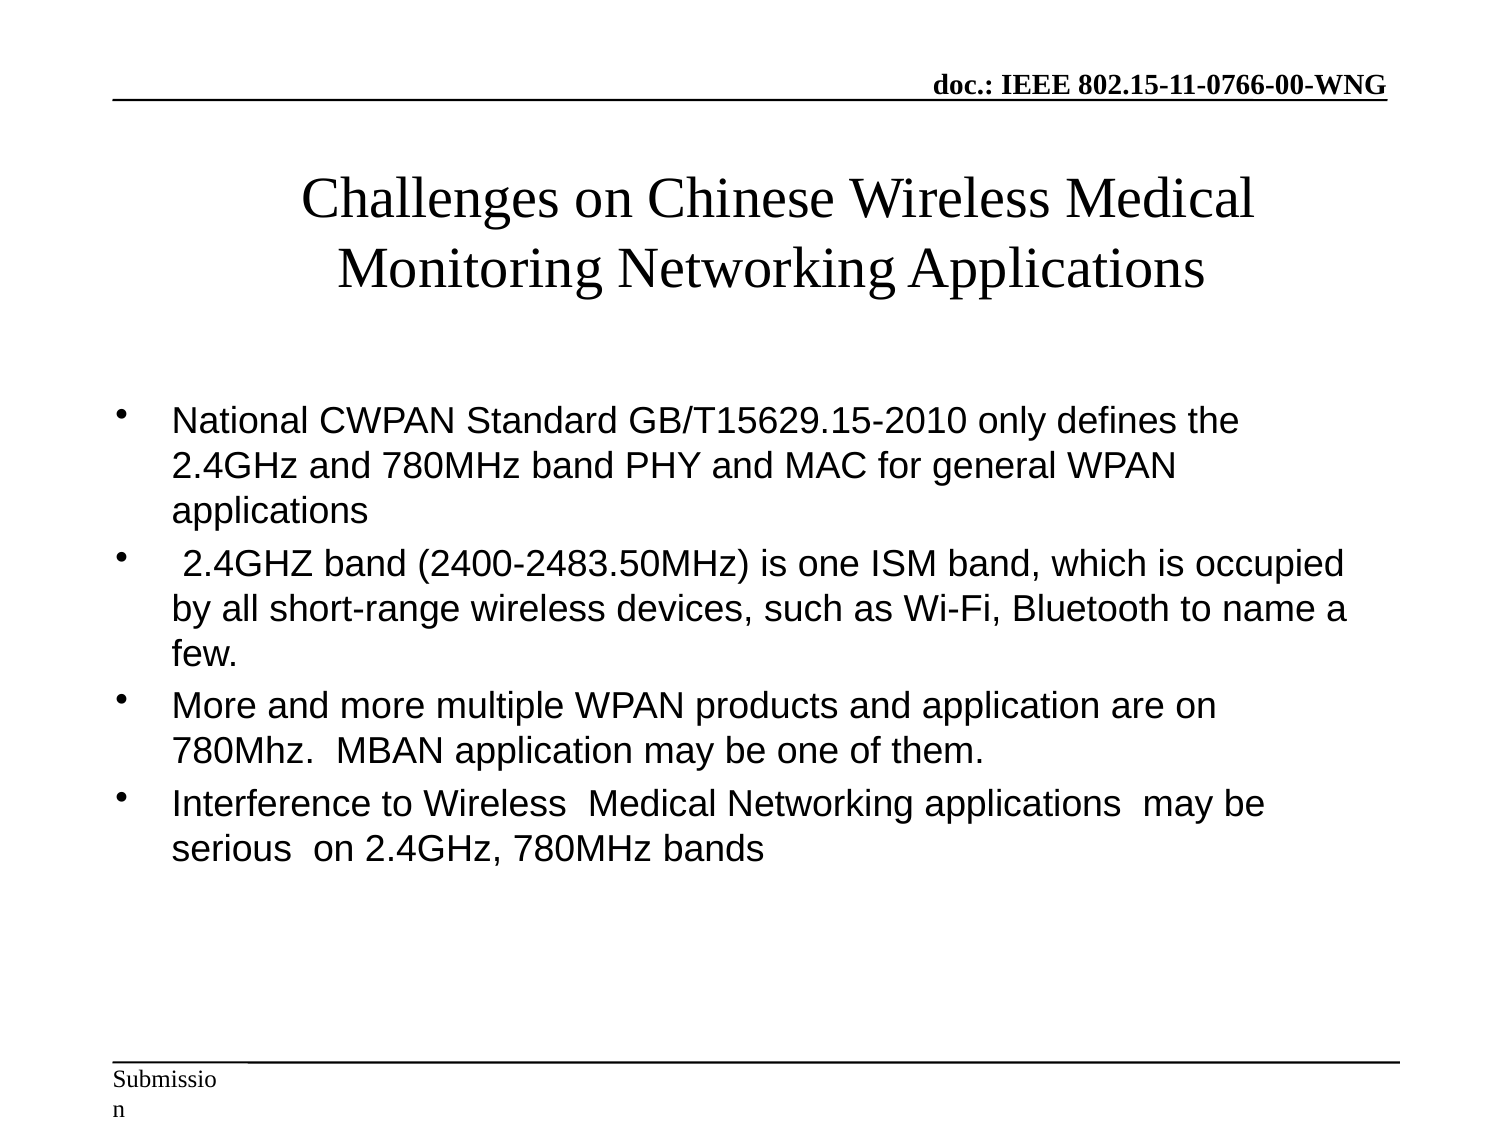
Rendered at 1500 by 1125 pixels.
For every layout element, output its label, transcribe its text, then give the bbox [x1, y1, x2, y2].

list National CWPAN Standard GB/T15629.15-2010 only defines the 2.4GHz and 780MHz band PHY and MAC for general WPAN applications 2.4GHZ band (2400-2483.50MHz) is one ISM band, which is occupied by all short-range wireless devices, such as Wi-Fi, Bluetooth to name a few. More and more multiple WPAN products and application are on 780Mhz. MBAN application may be one of them. Interference to Wireless Medical Networking applications may be serious on 2.4GHz, 780MHz bands [100, 278, 1376, 955]
title Challenges on Chinese Wireless Medical Monitoring Networking Applications [159, 125, 1385, 264]
